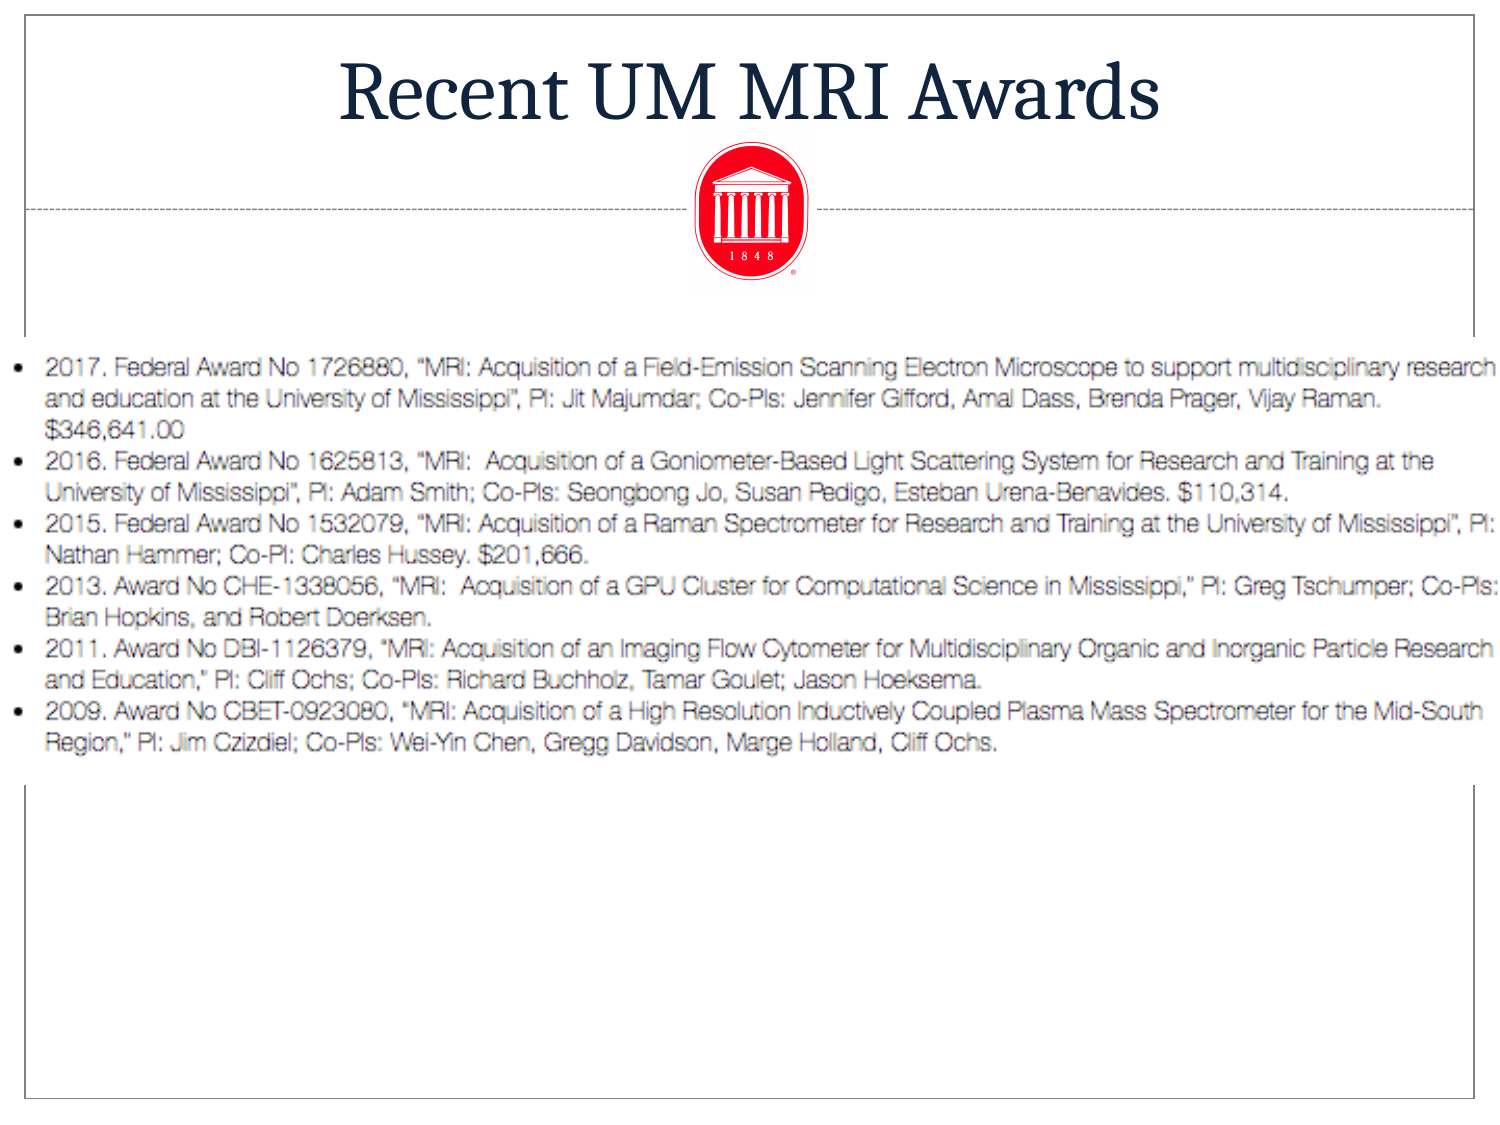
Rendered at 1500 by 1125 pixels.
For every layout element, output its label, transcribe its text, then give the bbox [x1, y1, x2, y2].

picture [687, 144, 816, 297]
title Recent UM MRI Awards [0, 19, 1500, 144]
picture [0, 337, 1500, 785]
